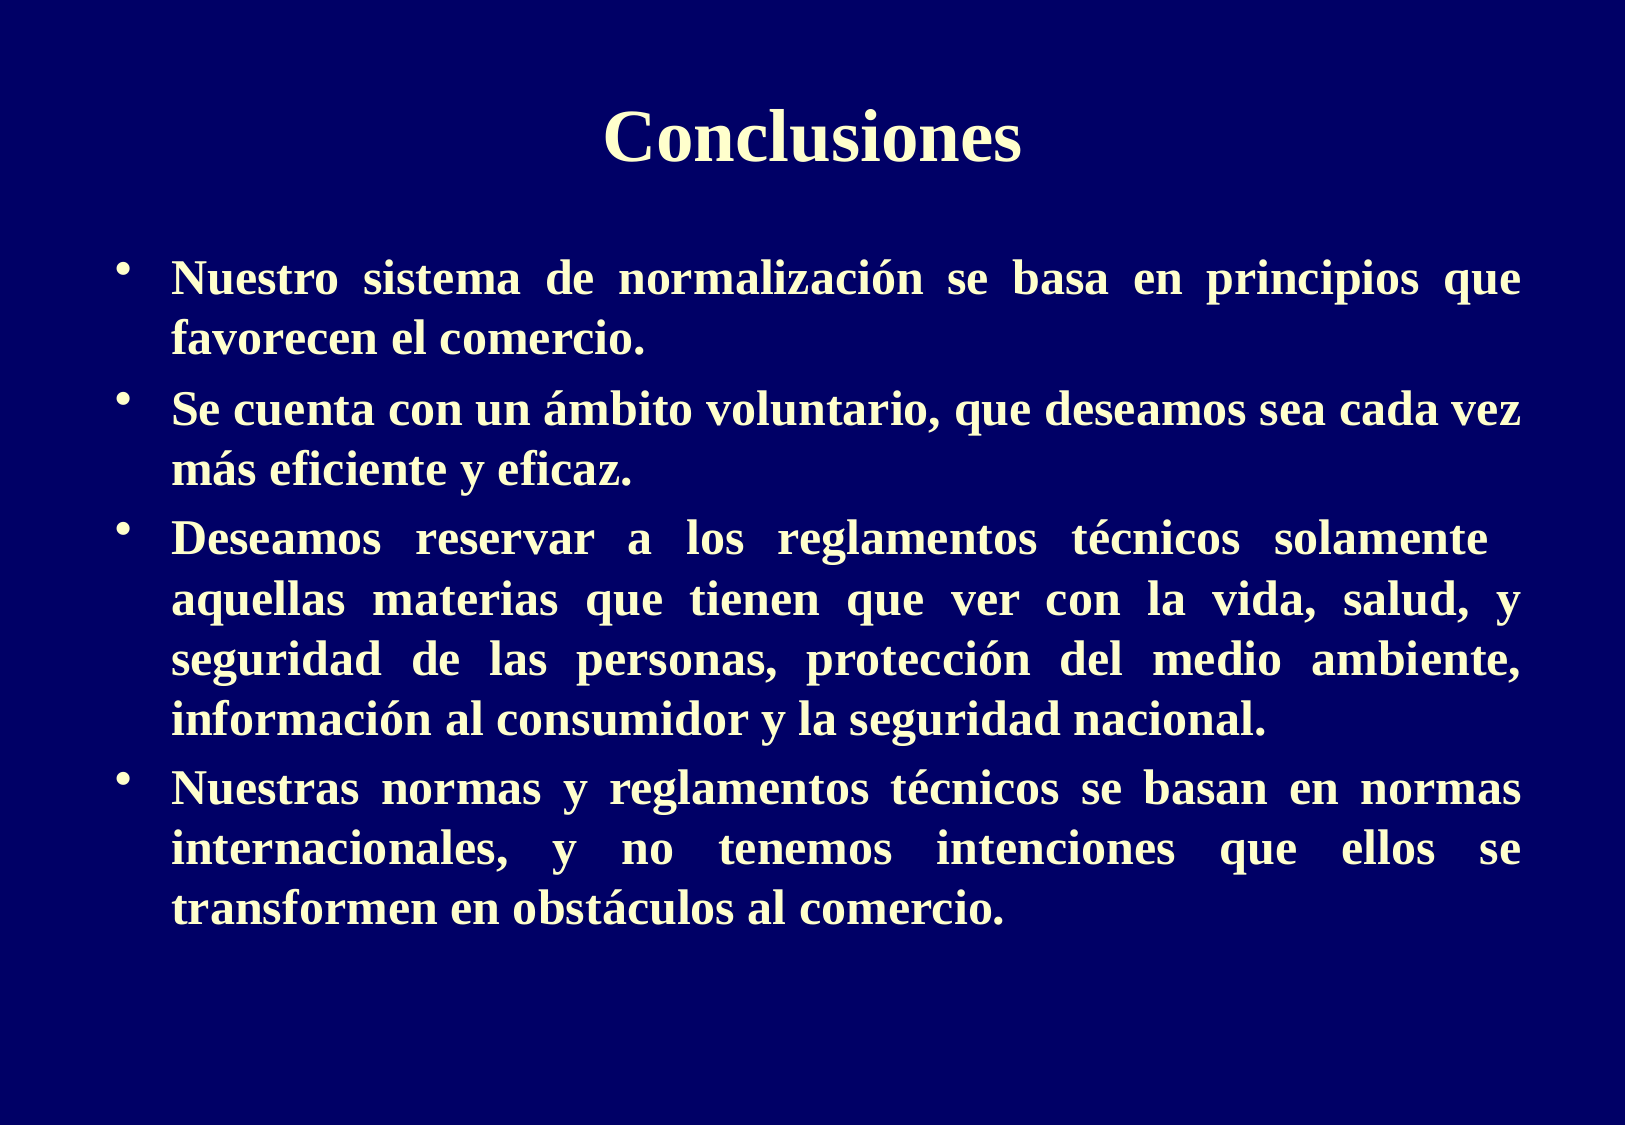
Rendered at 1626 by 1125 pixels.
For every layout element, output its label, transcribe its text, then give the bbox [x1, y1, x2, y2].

title Conclusiones [0, 49, 1625, 213]
list Nuestro sistema de normalización se basa en principios que favorecen el comercio. Se cuenta con un ámbito voluntario, que deseamos sea cada vez más eficiente y eficaz. Deseamos reservar a los reglamentos técnicos solamente aquellas materias que tienen que ver con la vida, salud, y seguridad de las personas, protección del medio ambiente, información al consumidor y la seguridad nacional. Nuestras normas y reglamentos técnicos se basan en normas internacionales, y no tenemos intenciones que ellos se transformen en obstáculos al comercio. [99, 237, 1538, 1013]
